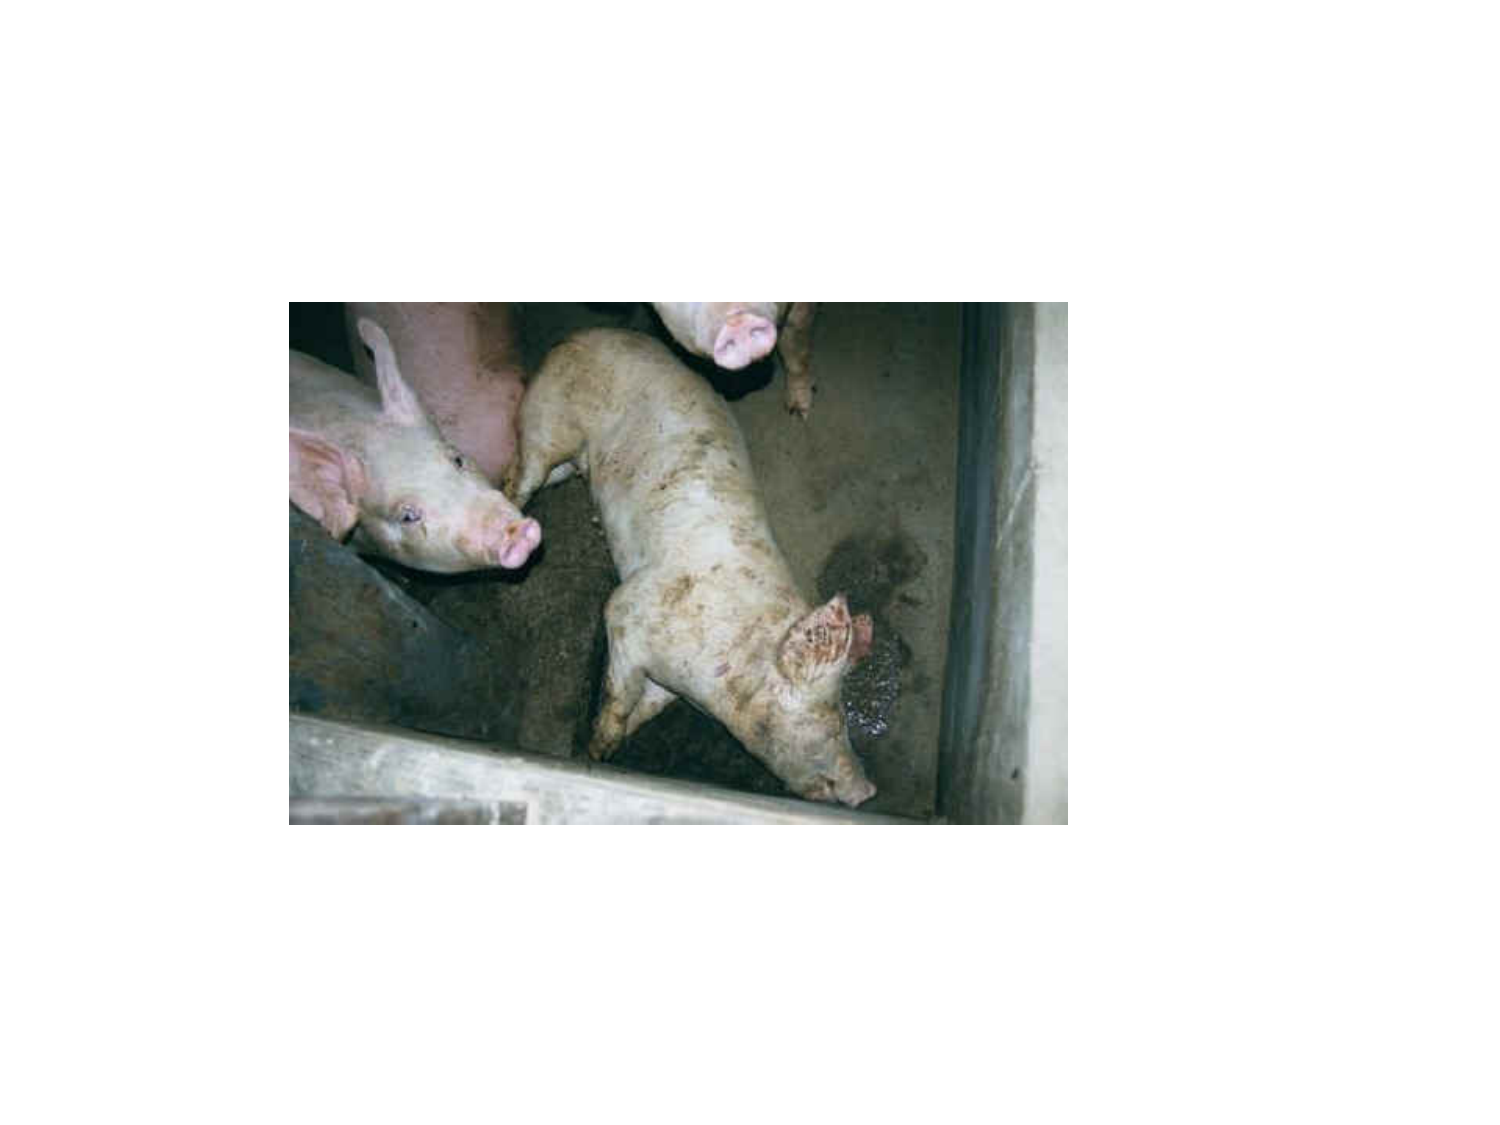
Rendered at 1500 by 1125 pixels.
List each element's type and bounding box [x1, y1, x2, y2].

picture [288, 302, 1068, 825]
